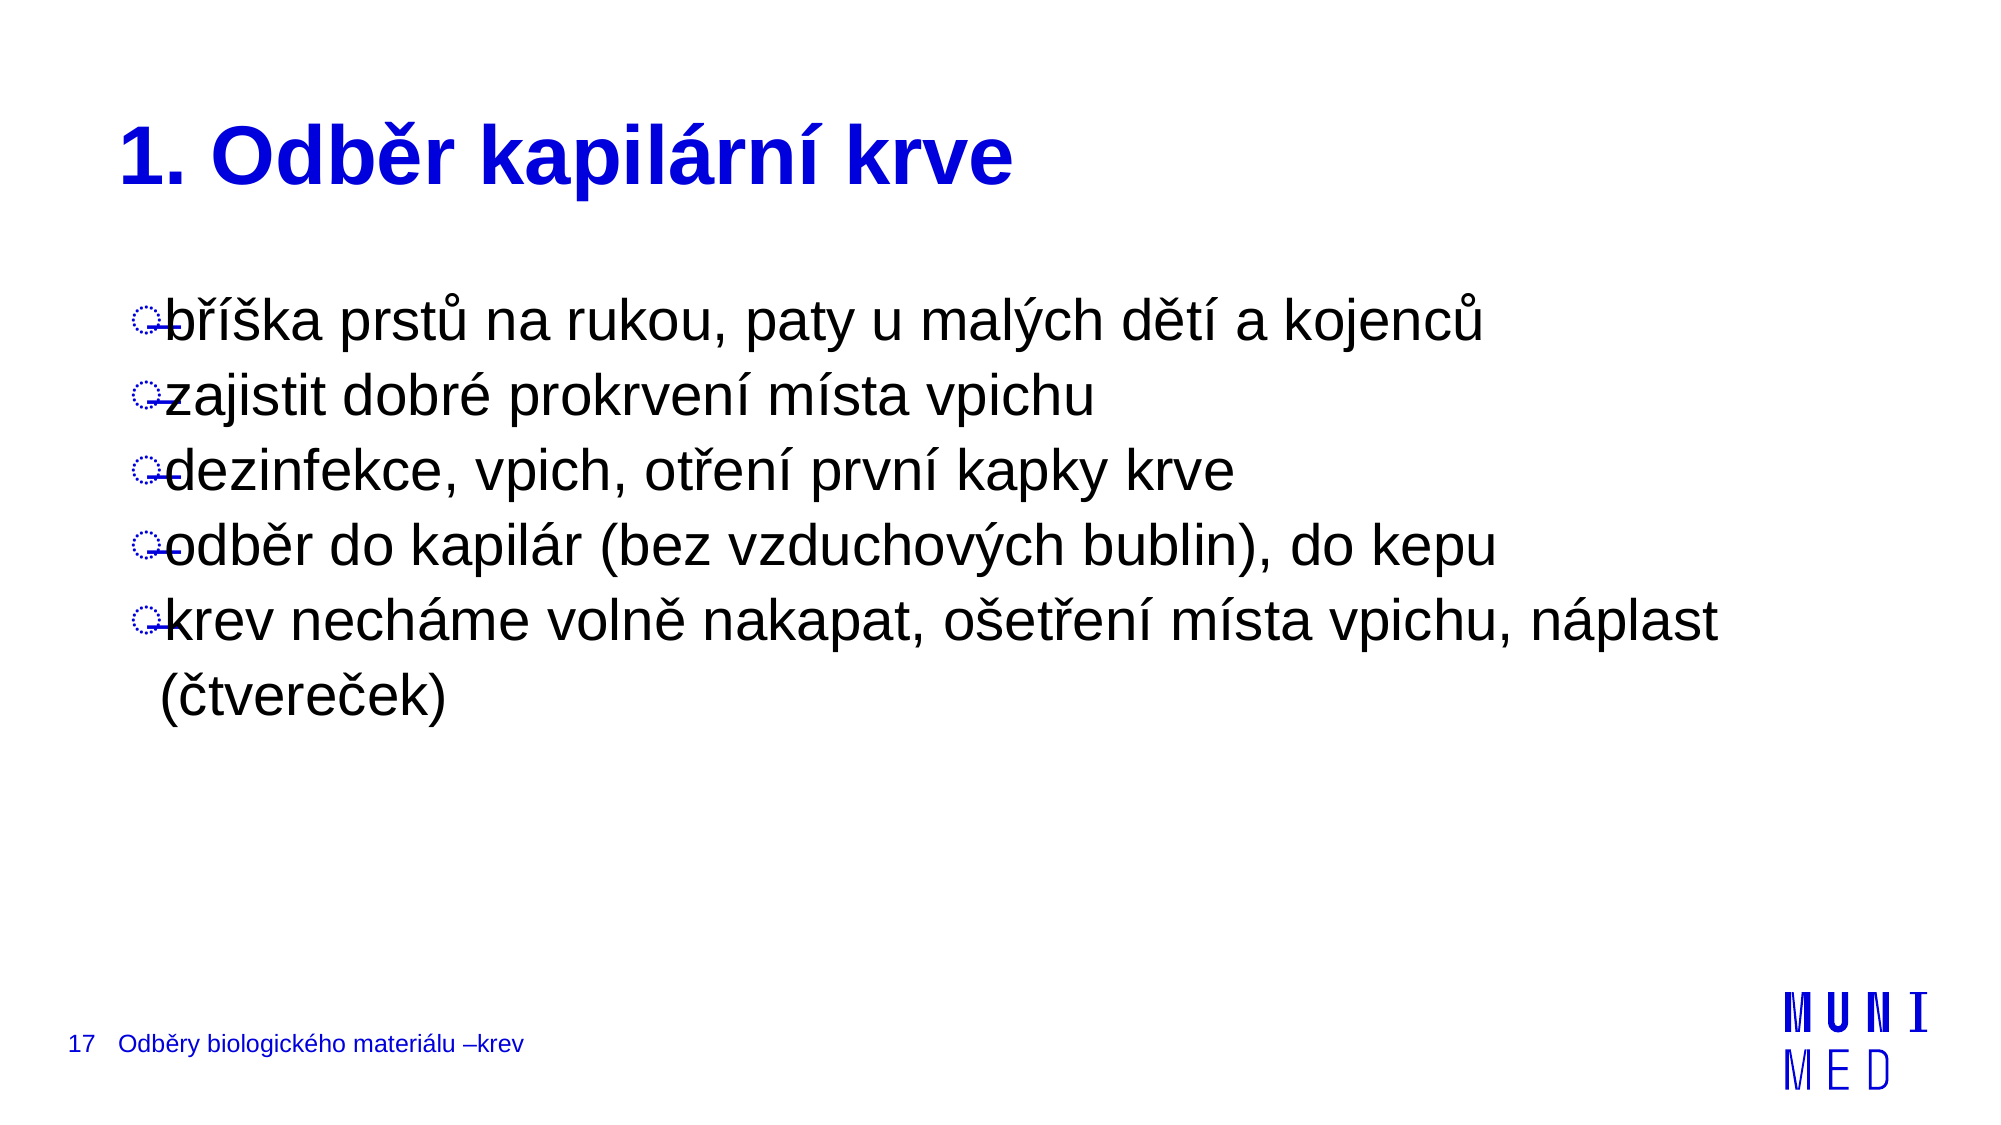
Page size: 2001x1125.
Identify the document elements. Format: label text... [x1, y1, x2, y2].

title 1. Odběr kapilární krve [118, 118, 1883, 193]
list bříška prstů na rukou, paty u malých dětí a kojenců zajistit dobré prokrvení místa vpichu dezinfekce, vpich, otření první kapky krve odběr do kapilár (bez vzduchových bublin), do kepu krev necháme volně nakapat, ošetření místa vpichu, náplast (čtvereček) [118, 277, 1883, 957]
footer Odběry biologického materiálu –krev [118, 1021, 1418, 1063]
slide_number 17 [67, 1021, 110, 1063]
